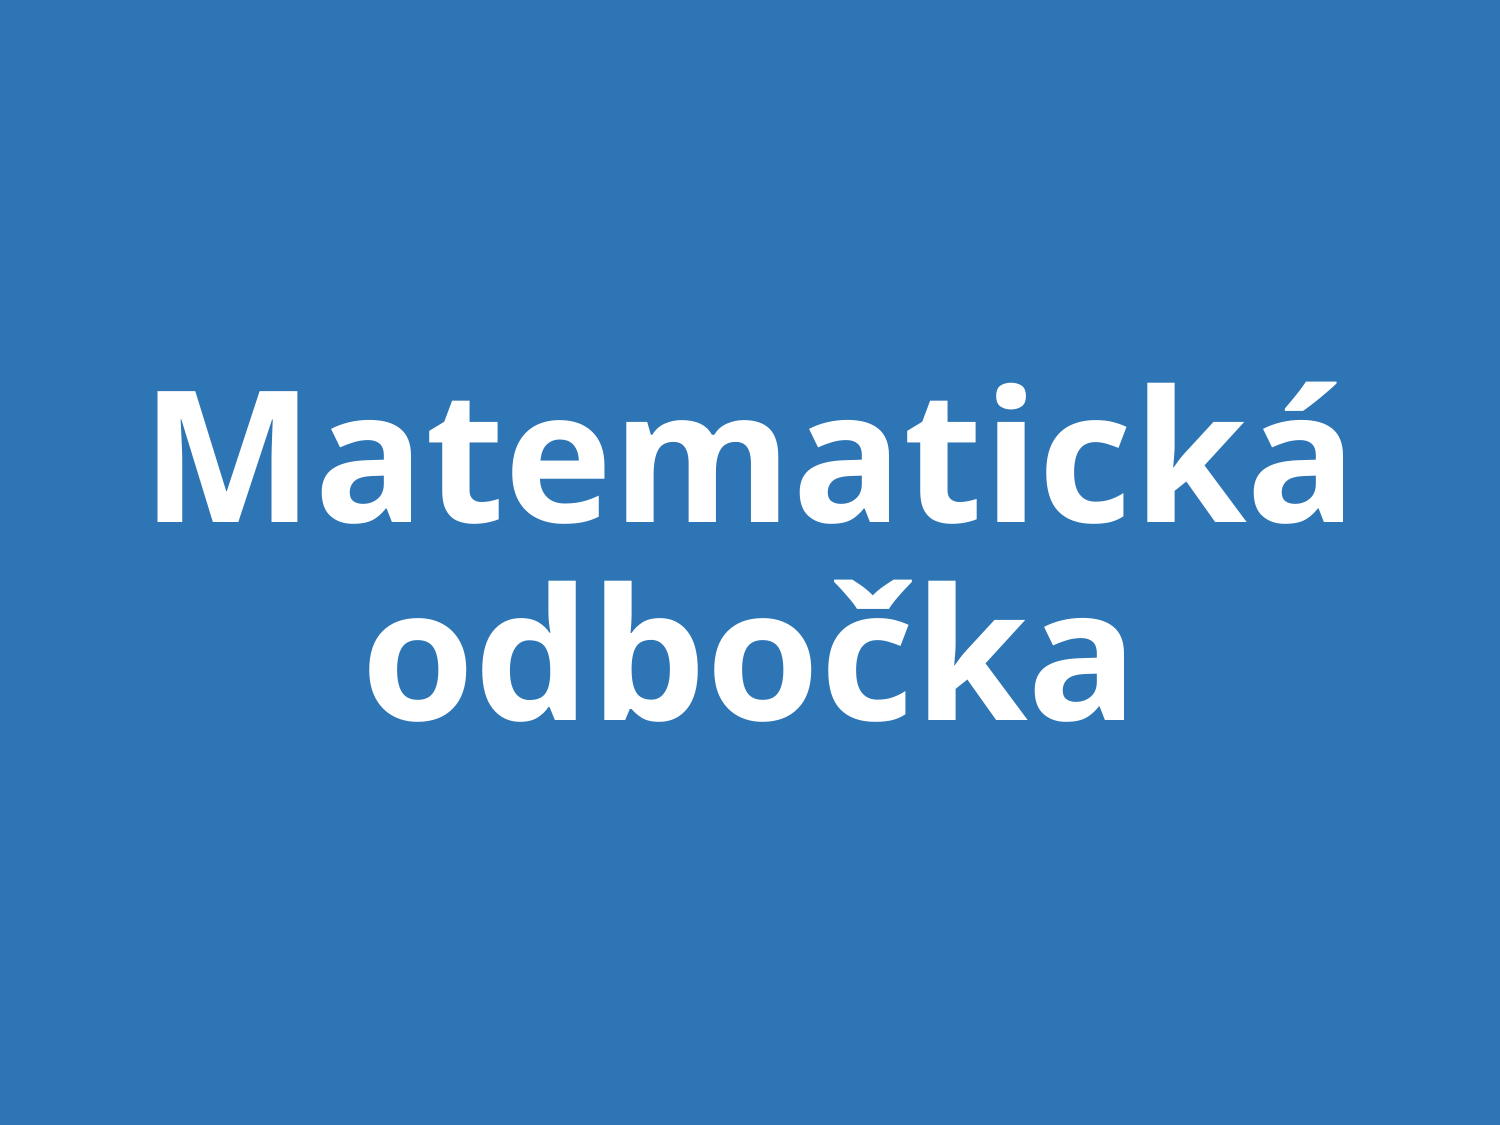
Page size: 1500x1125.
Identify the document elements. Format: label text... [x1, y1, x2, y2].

title Matematická odbočka [103, 453, 1397, 672]
